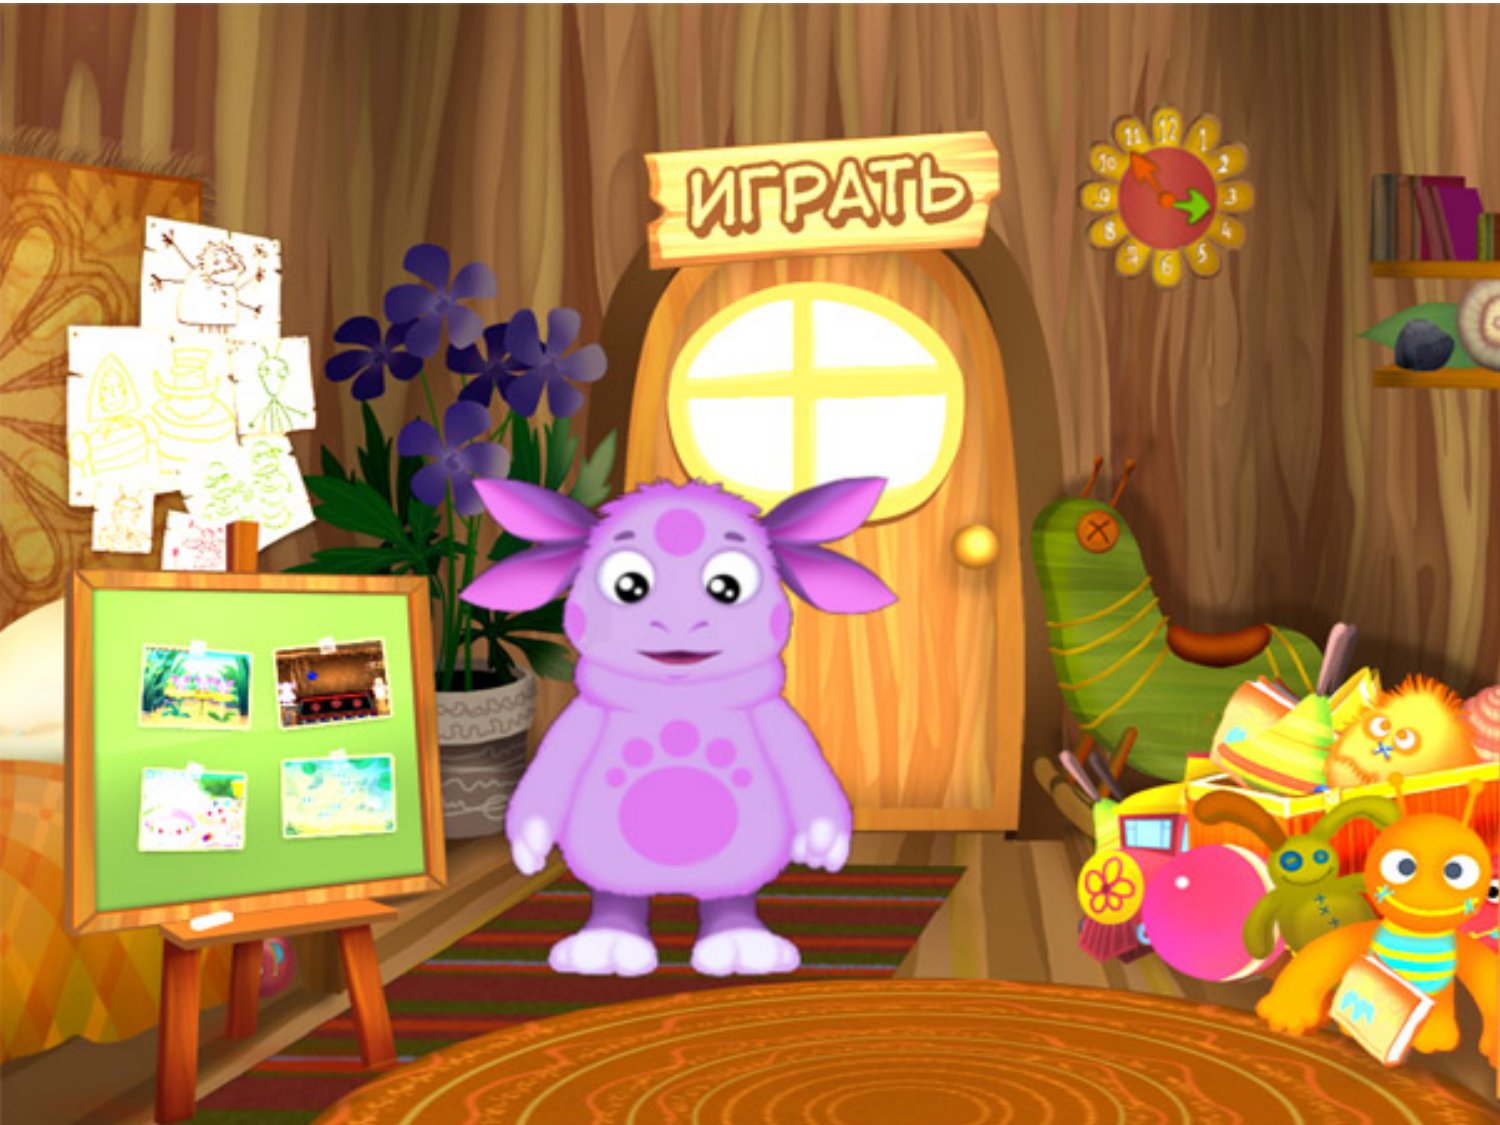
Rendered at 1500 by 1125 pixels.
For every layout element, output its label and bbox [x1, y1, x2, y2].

list [0, 3, 1500, 1125]
